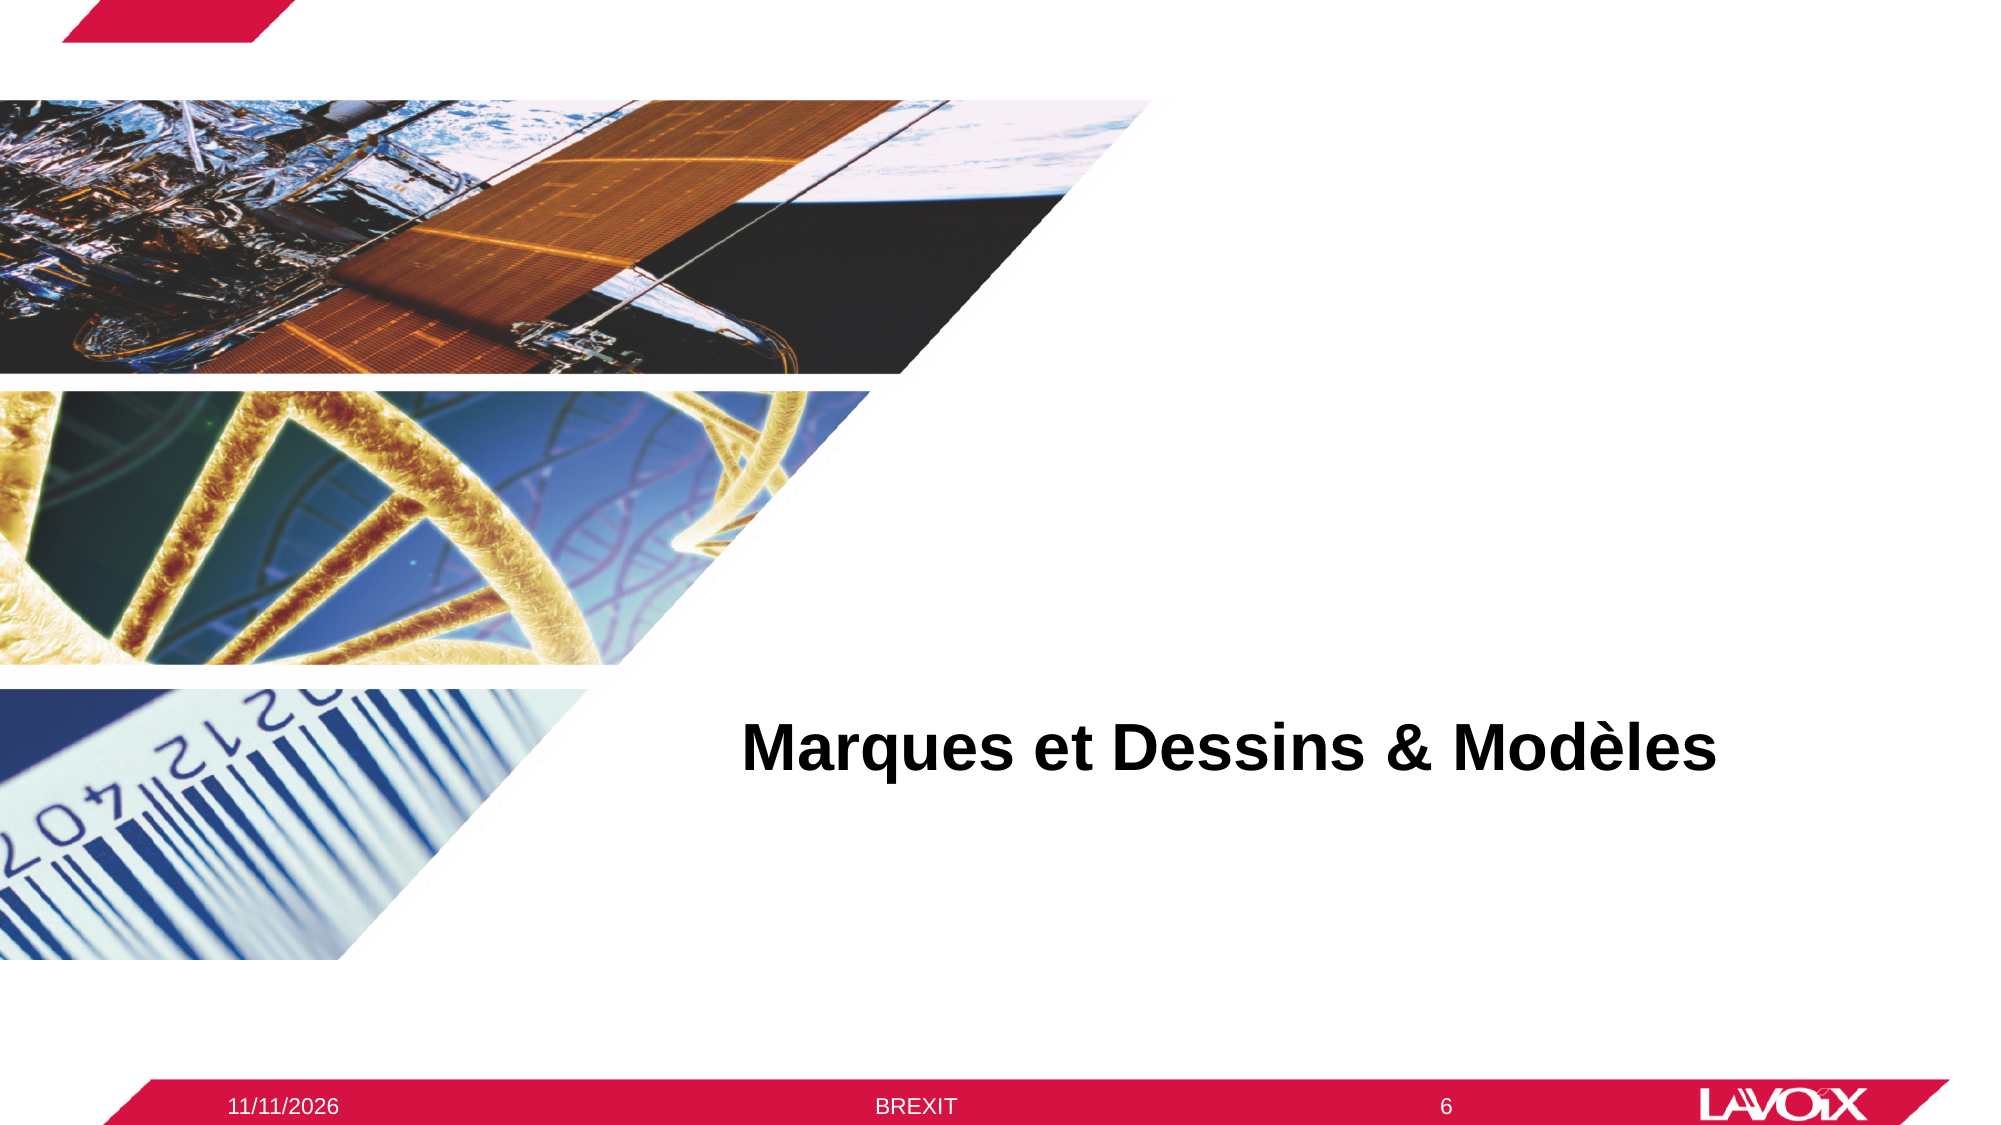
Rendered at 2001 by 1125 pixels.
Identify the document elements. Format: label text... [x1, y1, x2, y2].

picture [0, 1020, 492, 1125]
slide_number 6 [1283, 1082, 1468, 1125]
picture [0, 0, 359, 72]
picture [0, 93, 1246, 960]
title Marques et Dessins & Modèles [492, 456, 1733, 1125]
footer BREXIT [599, 1082, 1234, 1125]
picture [1733, 1020, 2000, 1125]
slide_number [212, 1082, 528, 1125]
